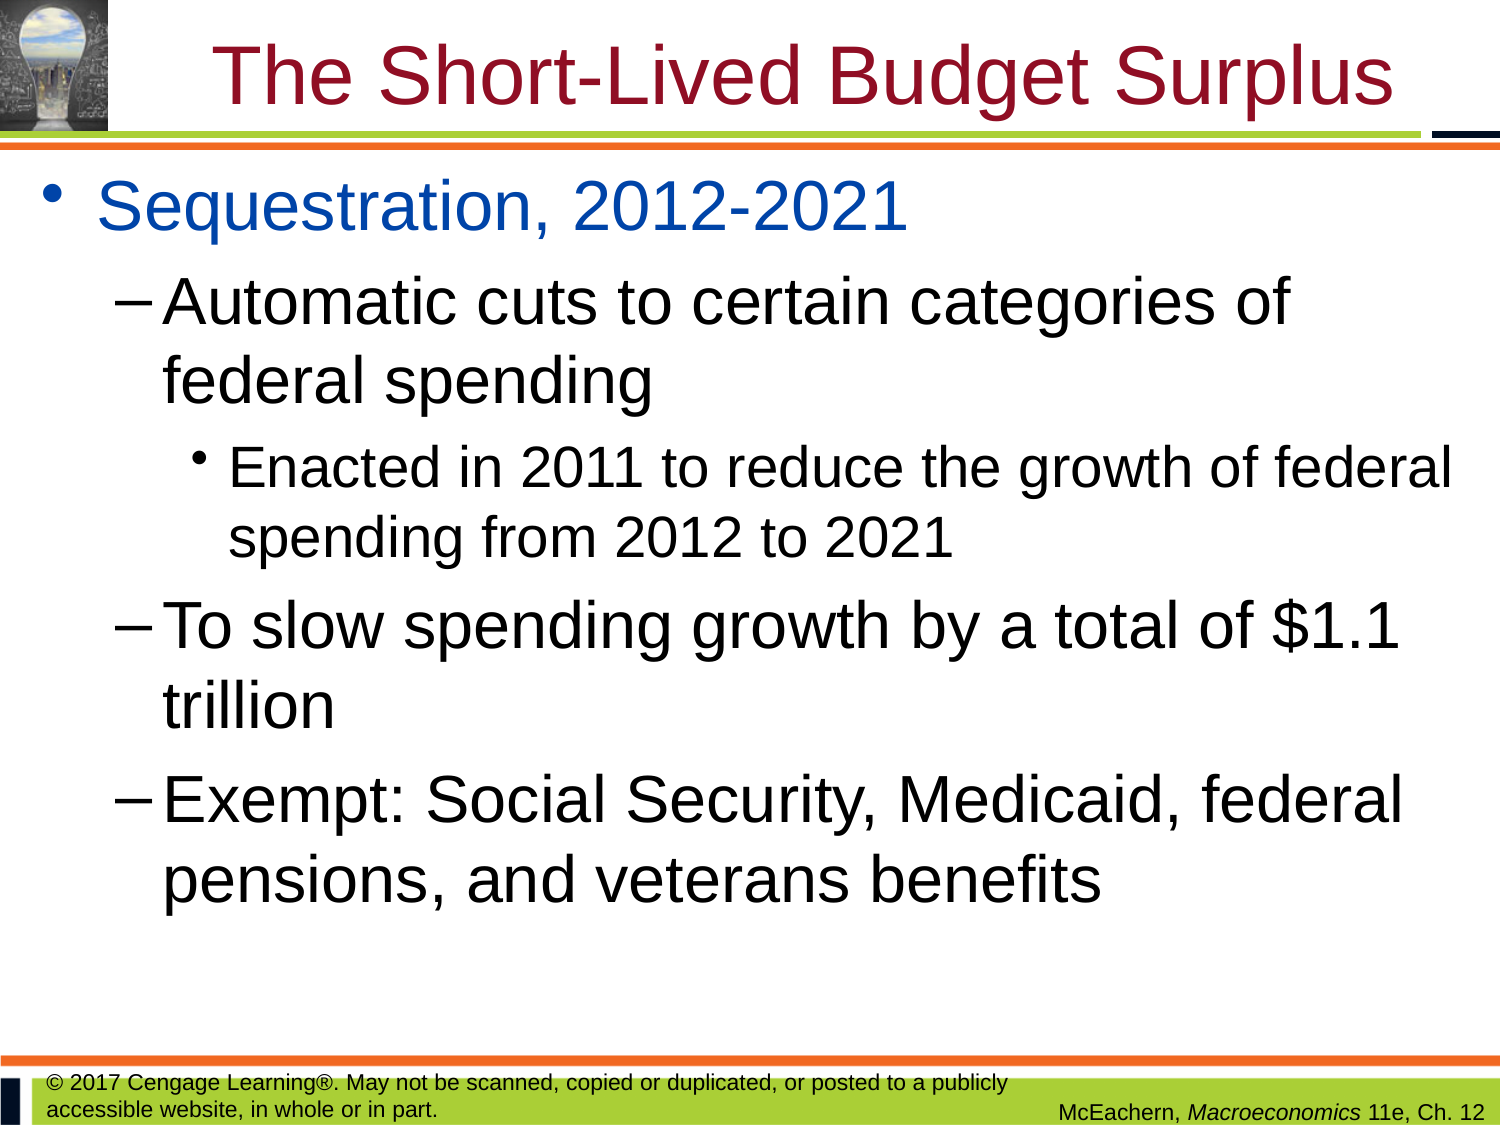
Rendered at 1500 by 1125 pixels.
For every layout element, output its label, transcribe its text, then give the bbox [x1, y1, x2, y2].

list Sequestration, 2012-2021 Automatic cuts to certain categories of federal spending Enacted in 2011 to reduce the growth of federal spending from 2012 to 2021 To slow spending growth by a total of $1.1 trillion Exempt: Social Security, Medicaid, federal pensions, and veterans benefits [25, 151, 1475, 1058]
footer © 2017 Cengage Learning®. May not be scanned, copied or duplicated, or posted to a publicly accessible website, in whole or in part. [31, 1065, 1048, 1125]
picture [2, 1056, 1500, 1124]
picture [0, 0, 1500, 150]
title The Short-Lived Budget Surplus [107, 0, 1500, 142]
